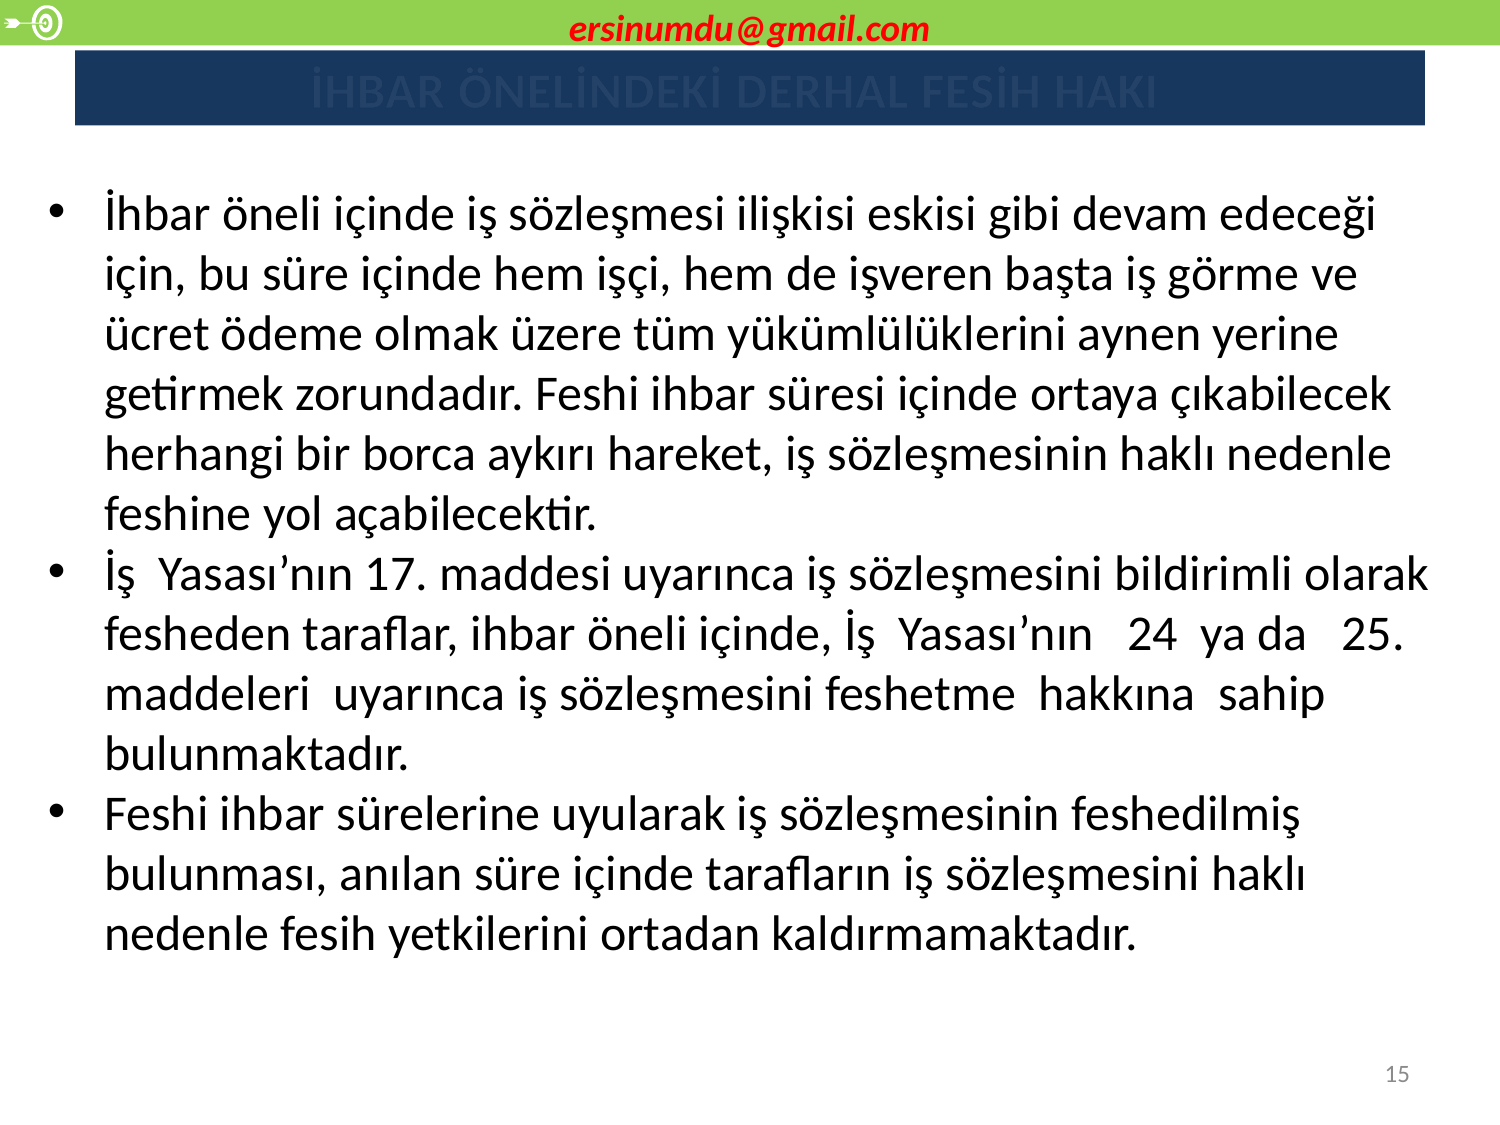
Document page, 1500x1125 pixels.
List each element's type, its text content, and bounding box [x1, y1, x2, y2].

title İHBAR ÖNELİNDEKİ DERHAL FESİH HAKKI [75, 55, 1425, 126]
text_box İhbar öneli içinde iş sözleşmesi ilişkisi eskisi gibi devam edeceği için, bu süre içinde hem işçi, hem de işveren başta iş görme ve ücret ödeme olmak üzere tüm yükümlülüklerini aynen yerine getirmek zorundadır. Feshi ihbar süresi içinde ortaya çıkabilecek herhangi bir borca aykırı hareket, iş sözleşmesinin haklı nedenle feshine yol açabilecektir. İş Yasası’nın 17. maddesi uyarınca iş sözleşmesini bildirimli olarak fesheden taraflar, ihbar öneli içinde, İş Yasası’nın 24 ya da 25. maddeleri uyarınca iş sözleşmesini feshetme hakkına sahip bulunmaktadır. Feshi ihbar sürelerine uyularak iş sözleşmesinin feshedilmiş bulunması, anılan süre içinde tarafların iş sözleşmesini haklı nedenle fesih yetkilerini ortadan kaldırmamaktadır. [33, 172, 1471, 968]
slide_number 15 [1074, 1042, 1425, 1103]
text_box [0, 0, 1500, 46]
